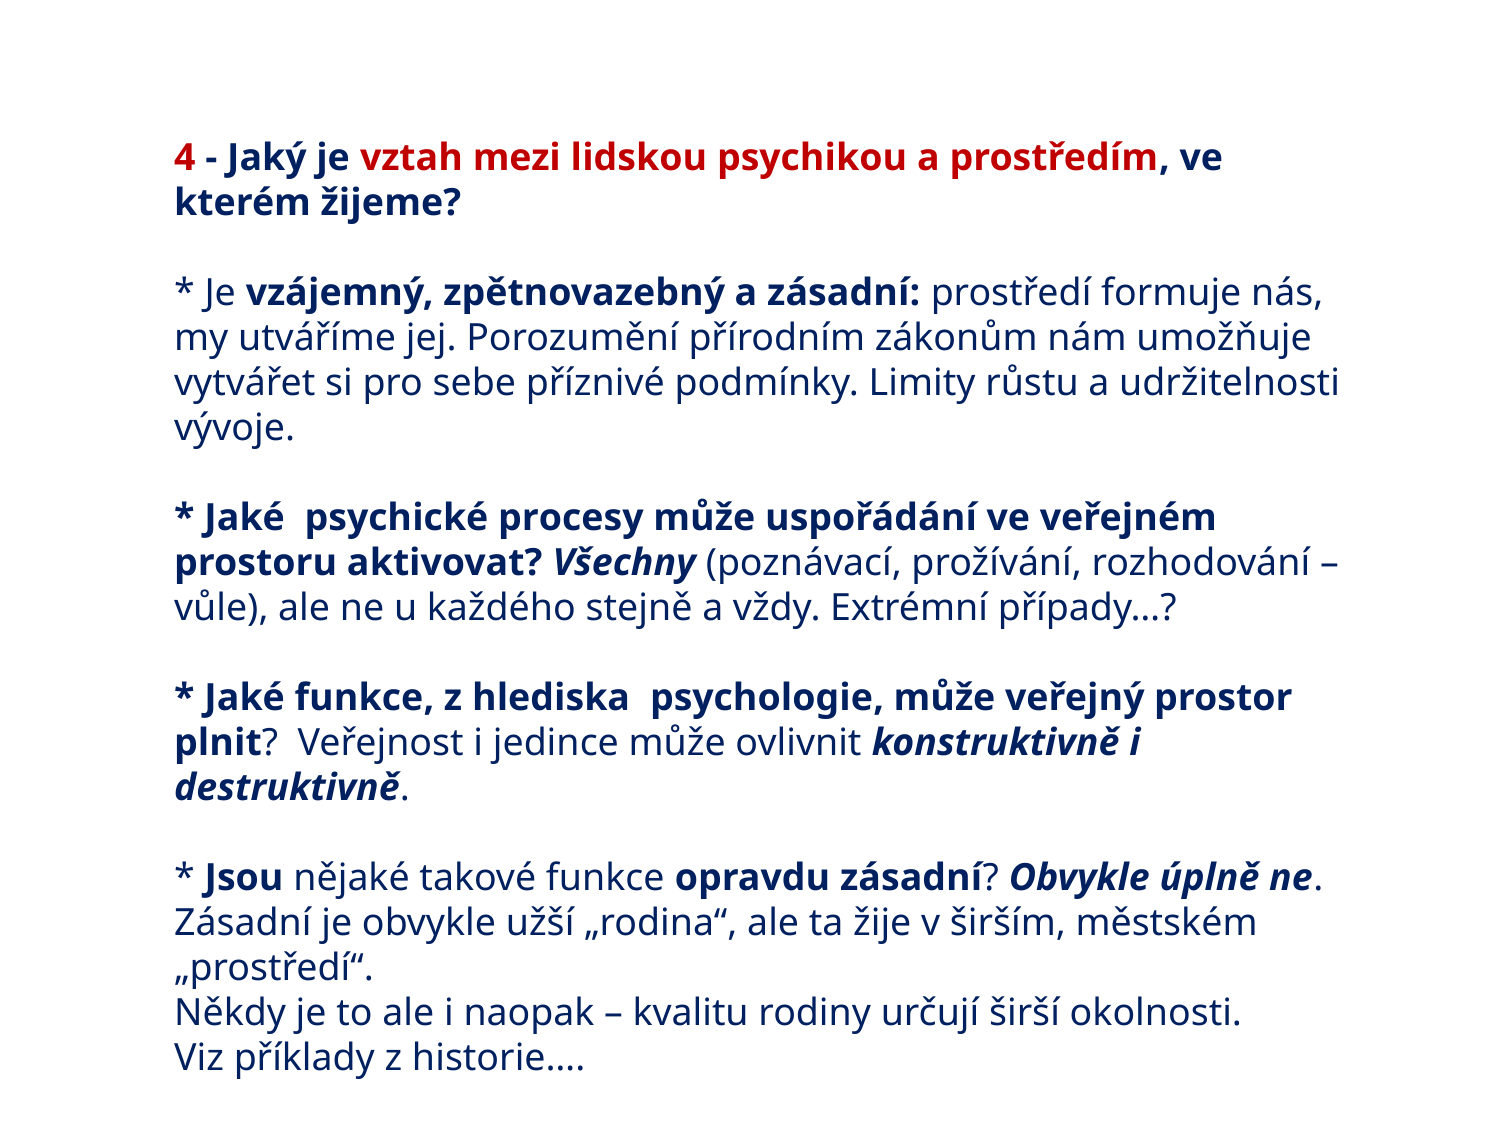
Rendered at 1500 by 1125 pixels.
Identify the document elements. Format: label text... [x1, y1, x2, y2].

text_box 4 - Jaký je vztah mezi lidskou psychikou a prostředím, ve kterém žijeme? * Je vzájemný, zpětnovazebný a zásadní: prostředí formuje nás, my utváříme jej. Porozumění přírodním zákonům nám umožňuje vytvářet si pro sebe příznivé podmínky. Limity růstu a udržitelnosti vývoje. * Jaké psychické procesy může uspořádání ve veřejném prostoru aktivovat? Všechny (poznávací, prožívání, rozhodování – vůle), ale ne u každého stejně a vždy. Extrémní případy…? * Jaké funkce, z hlediska psychologie, může veřejný prostor plnit? Veřejnost i jedince může ovlivnit konstruktivně i destruktivně. * Jsou nějaké takové funkce opravdu zásadní? Obvykle úplně ne. Zásadní je obvykle užší „rodina“, ale ta žije v širším, městském „prostředí“. Někdy je to ale i naopak – kvalitu rodiny určují širší okolnosti. Viz příklady z historie…. [159, 125, 1376, 1086]
